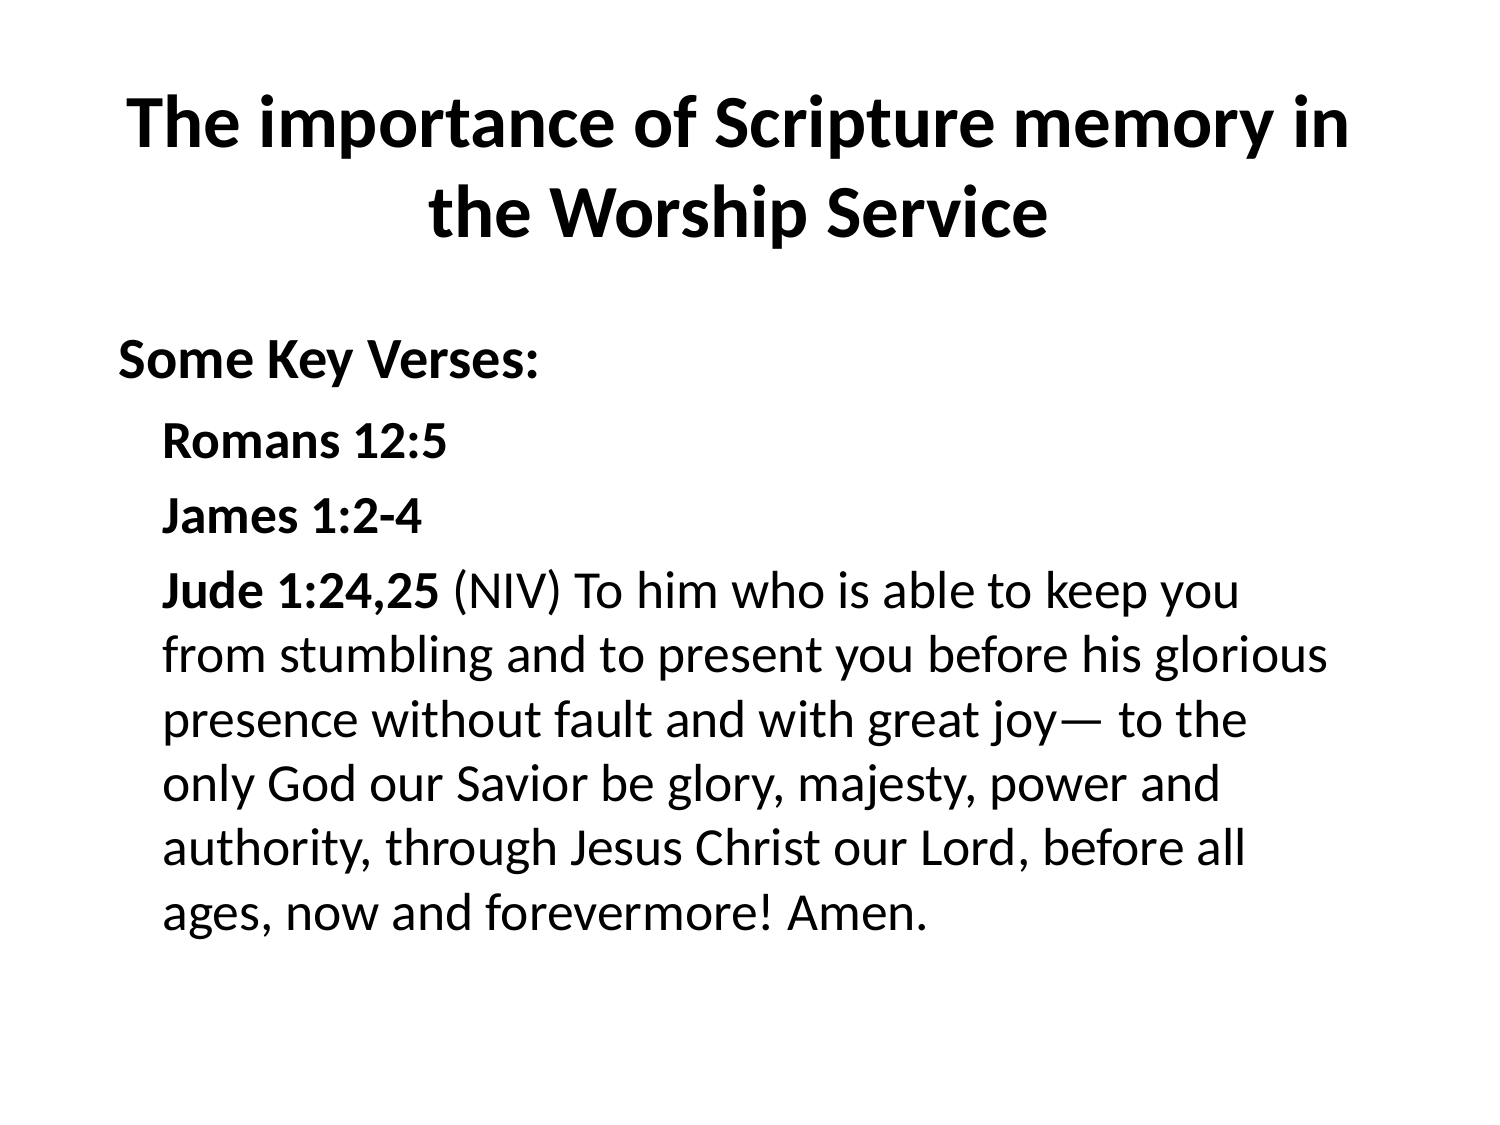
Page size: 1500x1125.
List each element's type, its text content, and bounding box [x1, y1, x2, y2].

list Romans 12:5 James 1:2-4 Jude 1:24,25 (NIV) To him who is able to keep you from stumbling and to present you before his glorious presence without fault and with great joy— to the only God our Savior be glory, majesty, power and authority, through Jesus Christ our Lord, before all ages, now and forevermore! Amen. [147, 397, 1349, 959]
title The importance of Scripture memory in the Worship Service [53, 64, 1425, 313]
text_box Some Key Verses: [104, 312, 764, 398]
